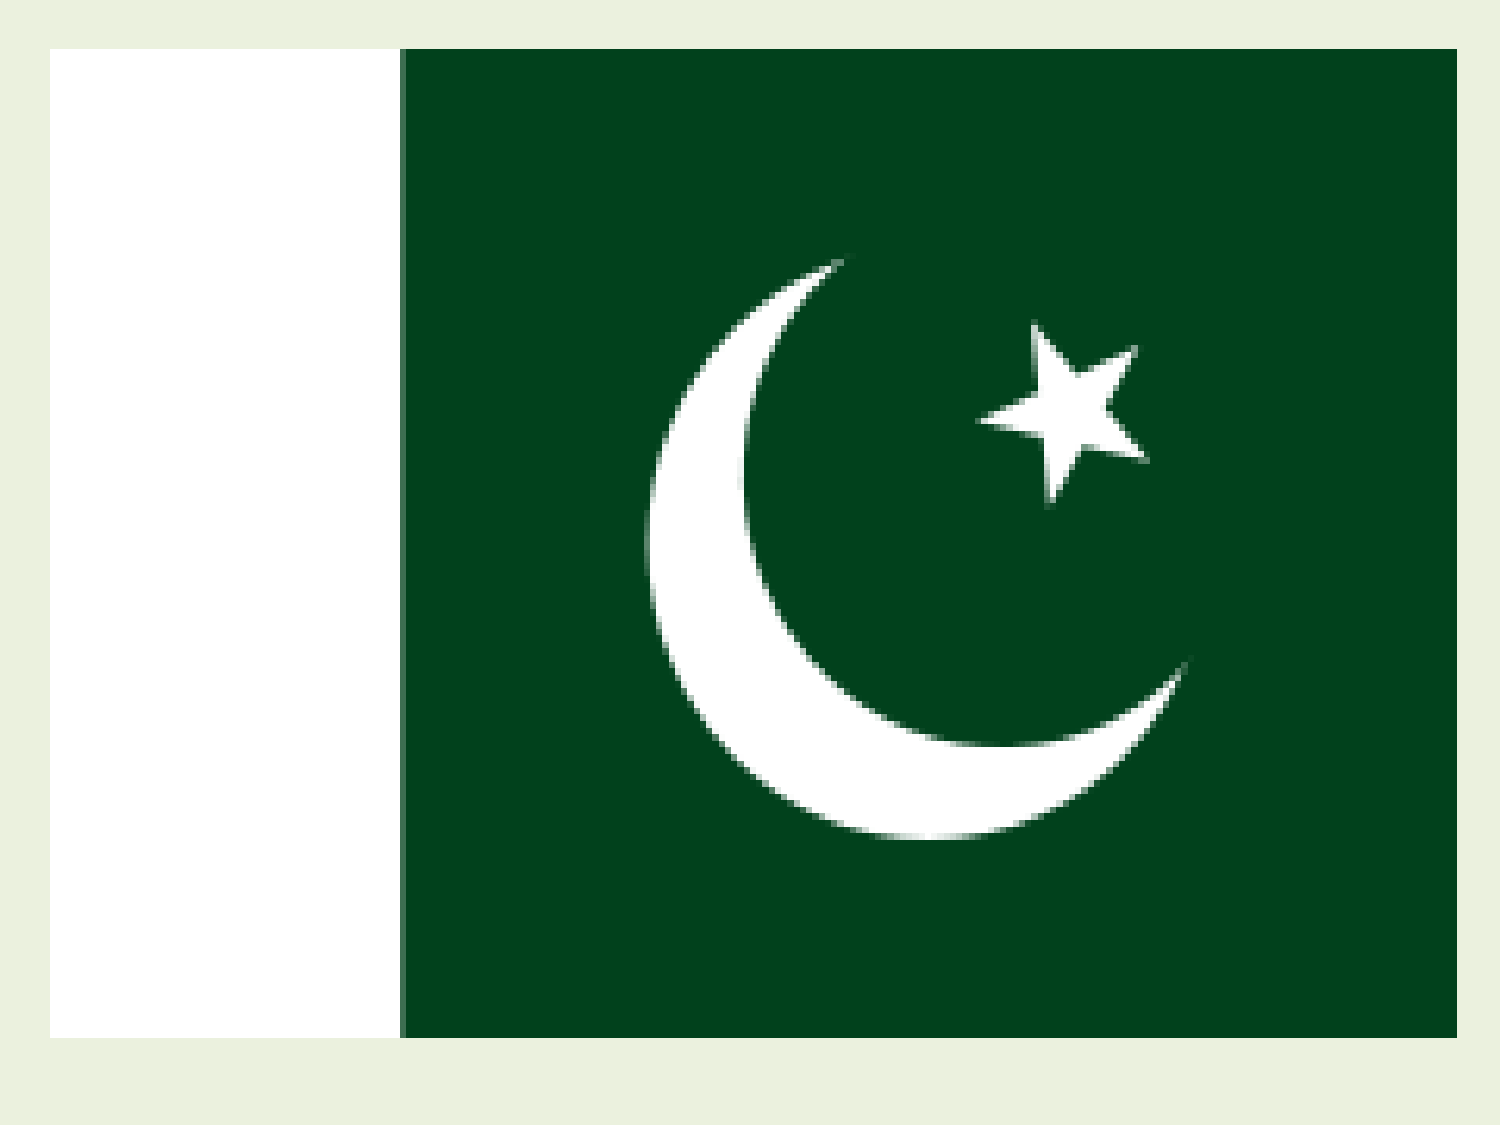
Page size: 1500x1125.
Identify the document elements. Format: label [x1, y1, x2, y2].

picture [49, 49, 1457, 1038]
